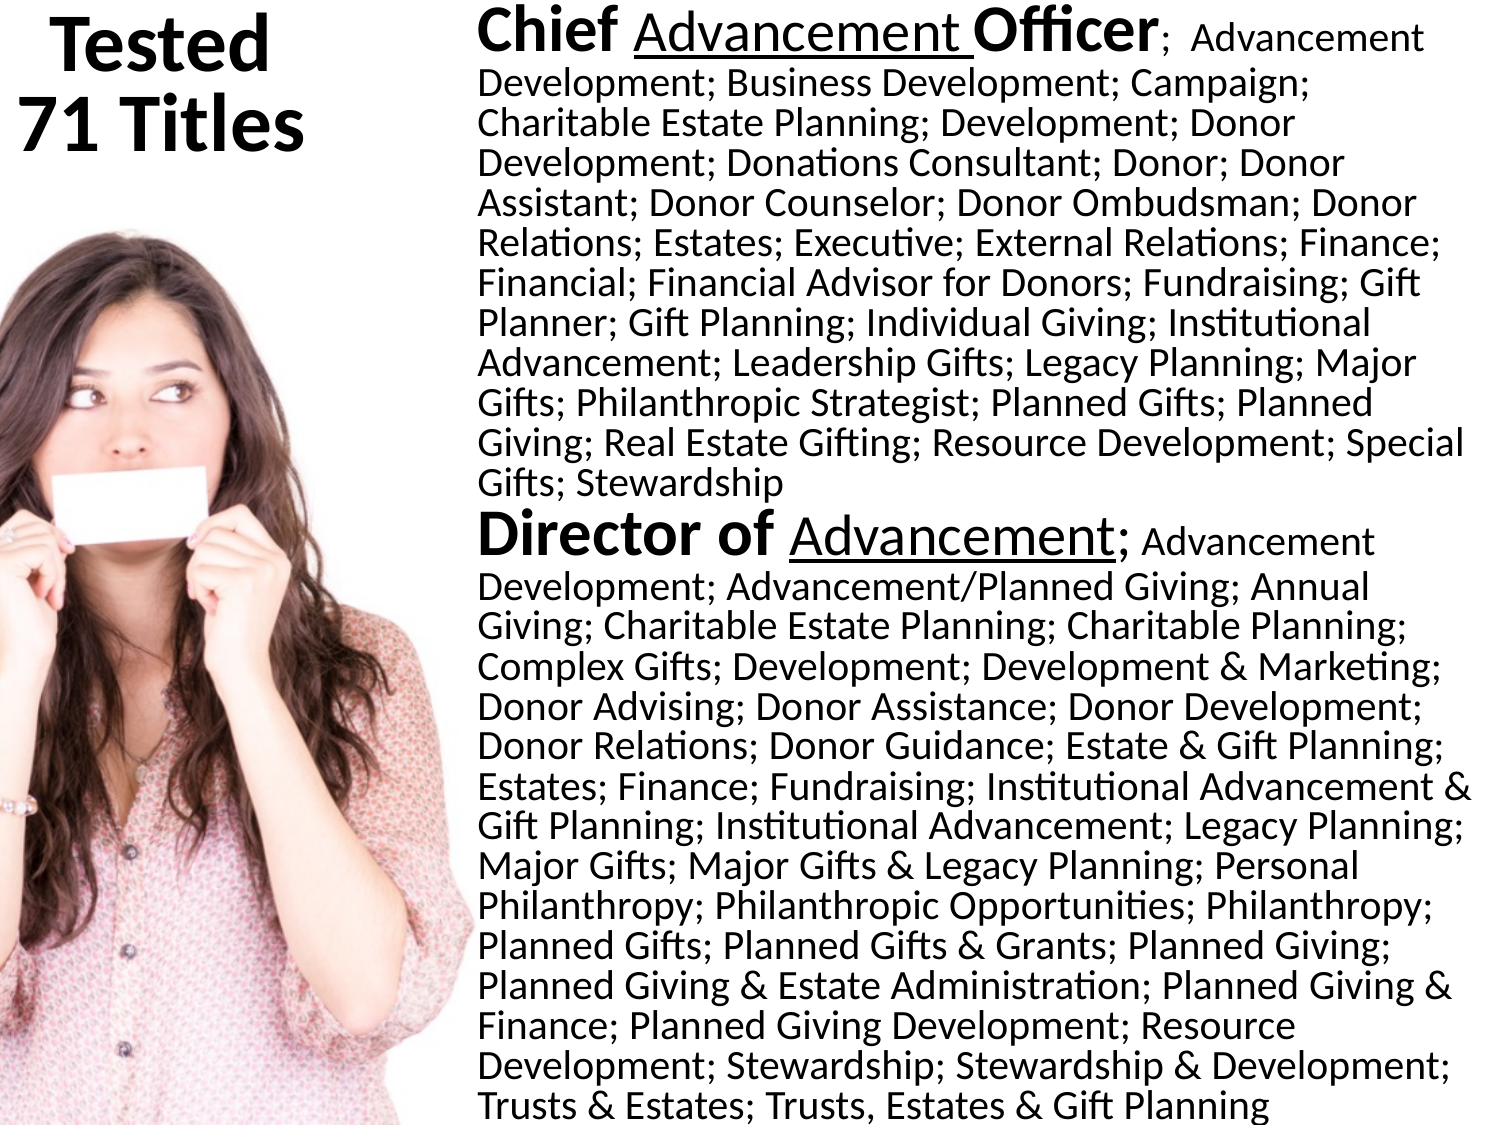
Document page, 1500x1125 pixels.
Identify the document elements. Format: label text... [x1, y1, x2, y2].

text_box Tested 71 Titles [0, 0, 325, 53]
text_box Chief Advancement Officer; Advancement Development; Business Development; Campaign; Charitable Estate Planning; Development; Donor Development; Donations Consultant; Donor; Donor Assistant; Donor Counselor; Donor Ombudsman; Donor Relations; Estates; Executive; External Relations; Finance; Financial; Financial Advisor for Donors; Fundraising; Gift Planner; Gift Planning; Individual Giving; Institutional Advancement; Leadership Gifts; Legacy Planning; Major Gifts; Philanthropic Strategist; Planned Gifts; Planned Giving; Real Estate Gifting; Resource Development; Special Gifts; Stewardship Director of Advancement; Advancement Development; Advancement/Planned Giving; Annual Giving; Charitable Estate Planning; Charitable Planning; Complex Gifts; Development; Development & Marketing; Donor Advising; Donor Assistance; Donor Development; Donor Relations; Donor Guidance; Estate & Gift Planning; Estates; Finance; Fundraising; Institutional Advancement & Gift Planning; Institutional Advancement; Legacy Planning; Major Gifts; Major Gifts & Legacy Planning; Personal Philanthropy; Philanthropic Opportunities; Philanthropy; Planned Gifts; Planned Gifts & Grants; Planned Giving; Planned Giving & Estate Administration; Planned Giving & Finance; Planned Giving Development; Resource Development; Stewardship; Stewardship & Development; Trusts & Estates; Trusts, Estates & Gift Planning [462, 0, 1500, 1125]
picture [0, 55, 503, 1125]
